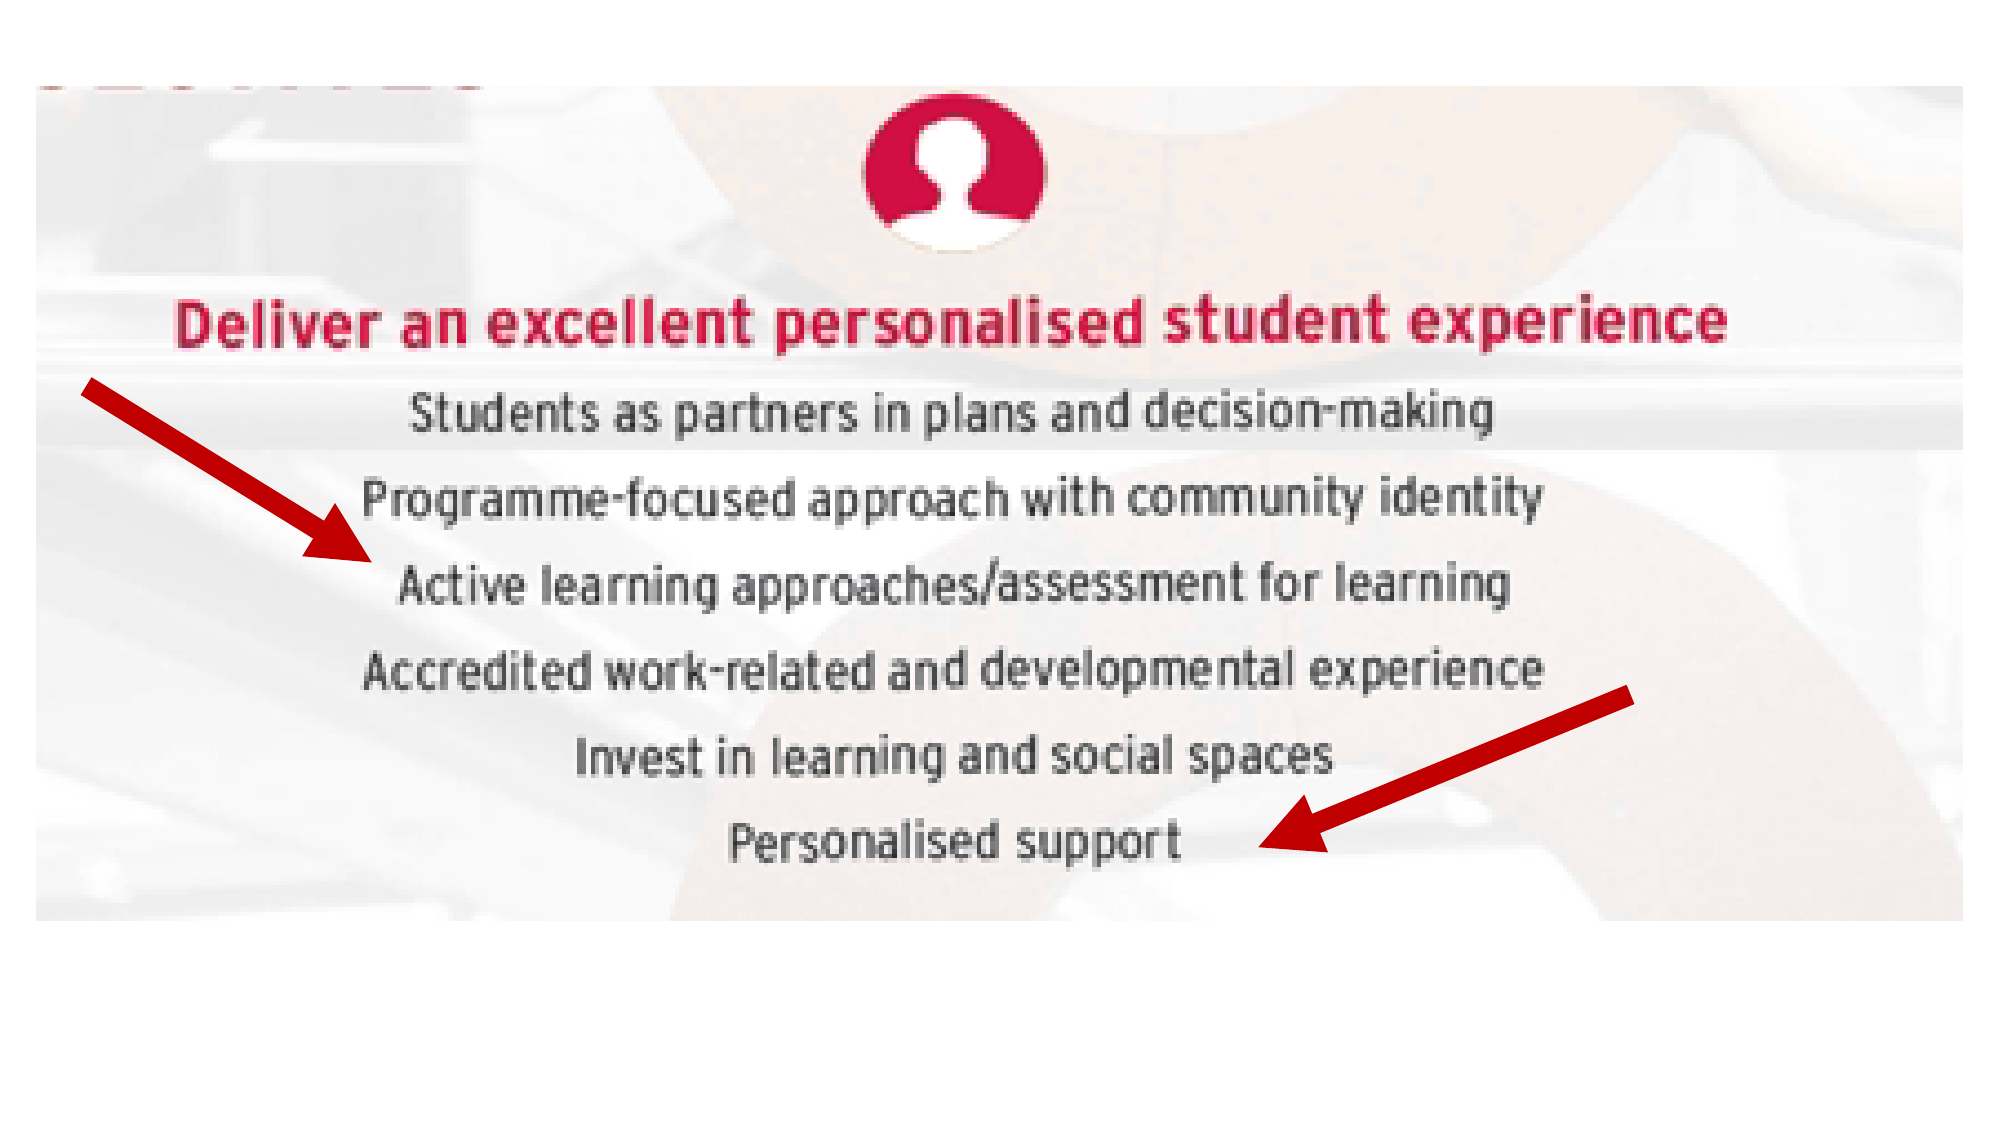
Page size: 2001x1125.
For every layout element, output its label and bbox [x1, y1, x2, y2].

picture [36, 86, 1963, 921]
text_box [1258, 694, 1631, 848]
text_box [86, 386, 372, 563]
